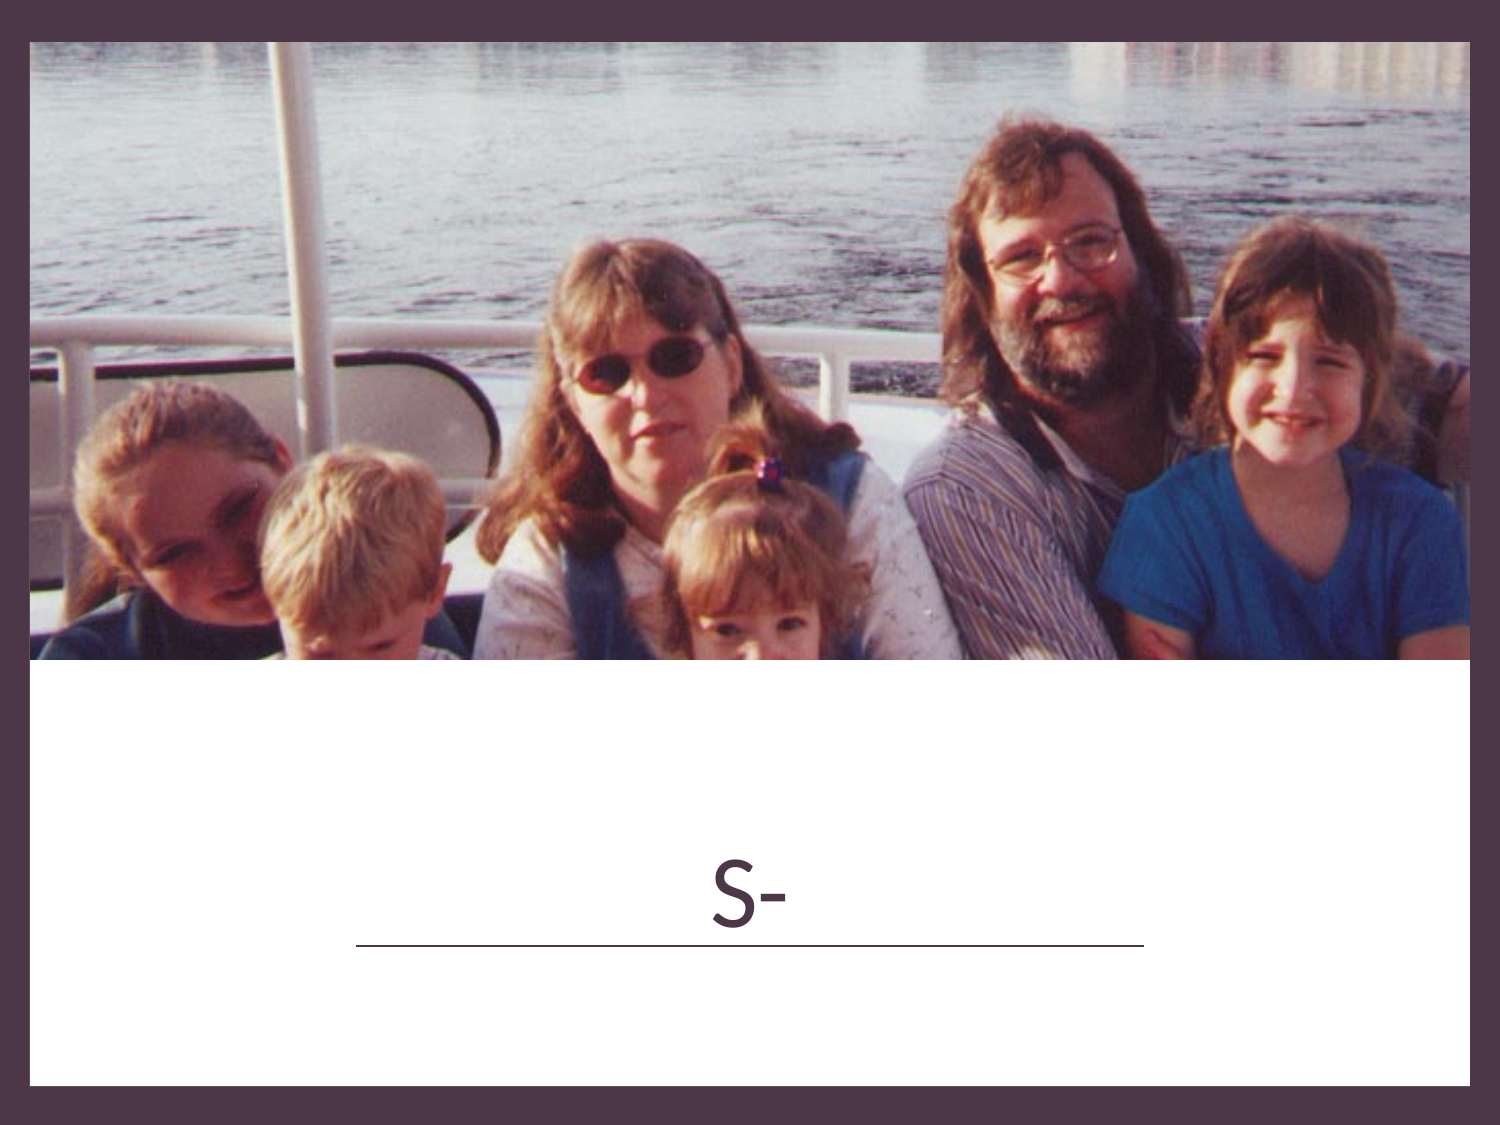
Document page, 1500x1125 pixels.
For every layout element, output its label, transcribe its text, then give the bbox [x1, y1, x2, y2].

text_box [0, 0, 1500, 1125]
text_box S- [136, 701, 1363, 958]
picture [29, 41, 1471, 660]
text_box [28, 667, 1472, 1088]
